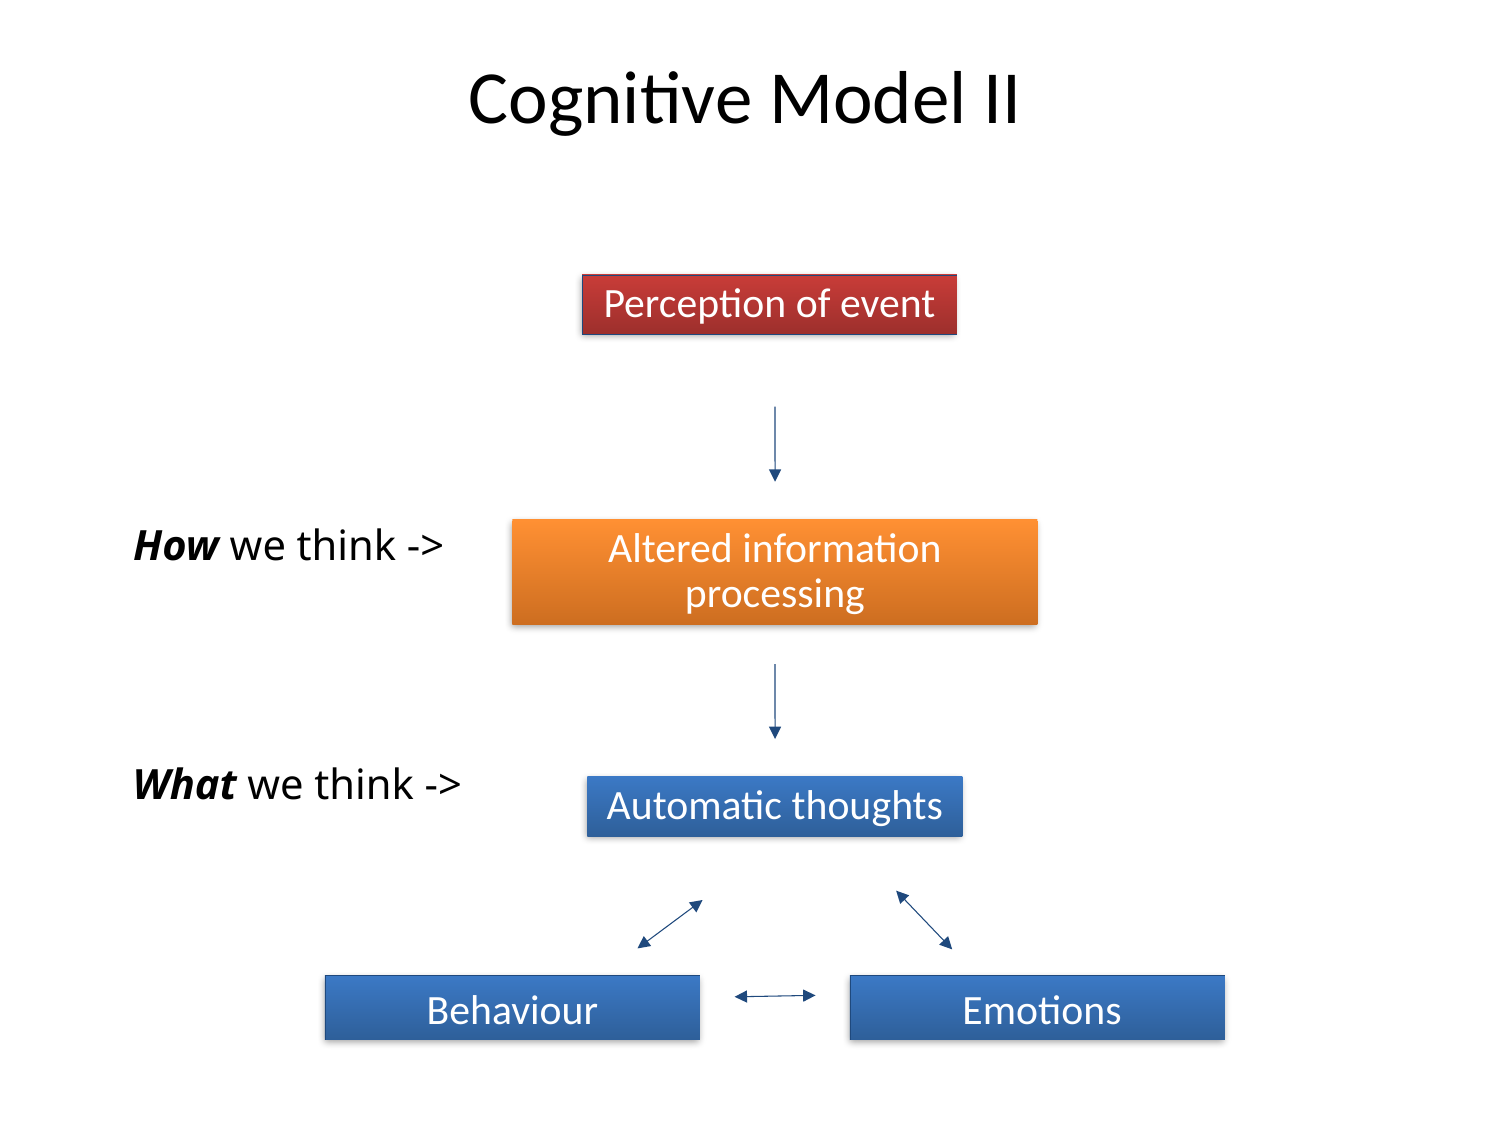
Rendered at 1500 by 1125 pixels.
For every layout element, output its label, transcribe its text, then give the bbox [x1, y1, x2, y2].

text_box [896, 890, 953, 950]
text_box [768, 664, 782, 740]
text_box [768, 406, 782, 482]
text_box Perception of event [582, 274, 957, 335]
text_box Behaviour [324, 975, 700, 1040]
text_box How we think -> [118, 511, 460, 577]
text_box Altered information processing [512, 519, 1038, 625]
text_box [637, 900, 703, 949]
text_box What we think -> [117, 750, 478, 815]
text_box Automatic thoughts [587, 776, 963, 837]
title Cognitive Model II [112, 0, 1379, 188]
text_box Emotions [849, 975, 1225, 1040]
text_box [734, 989, 816, 1003]
